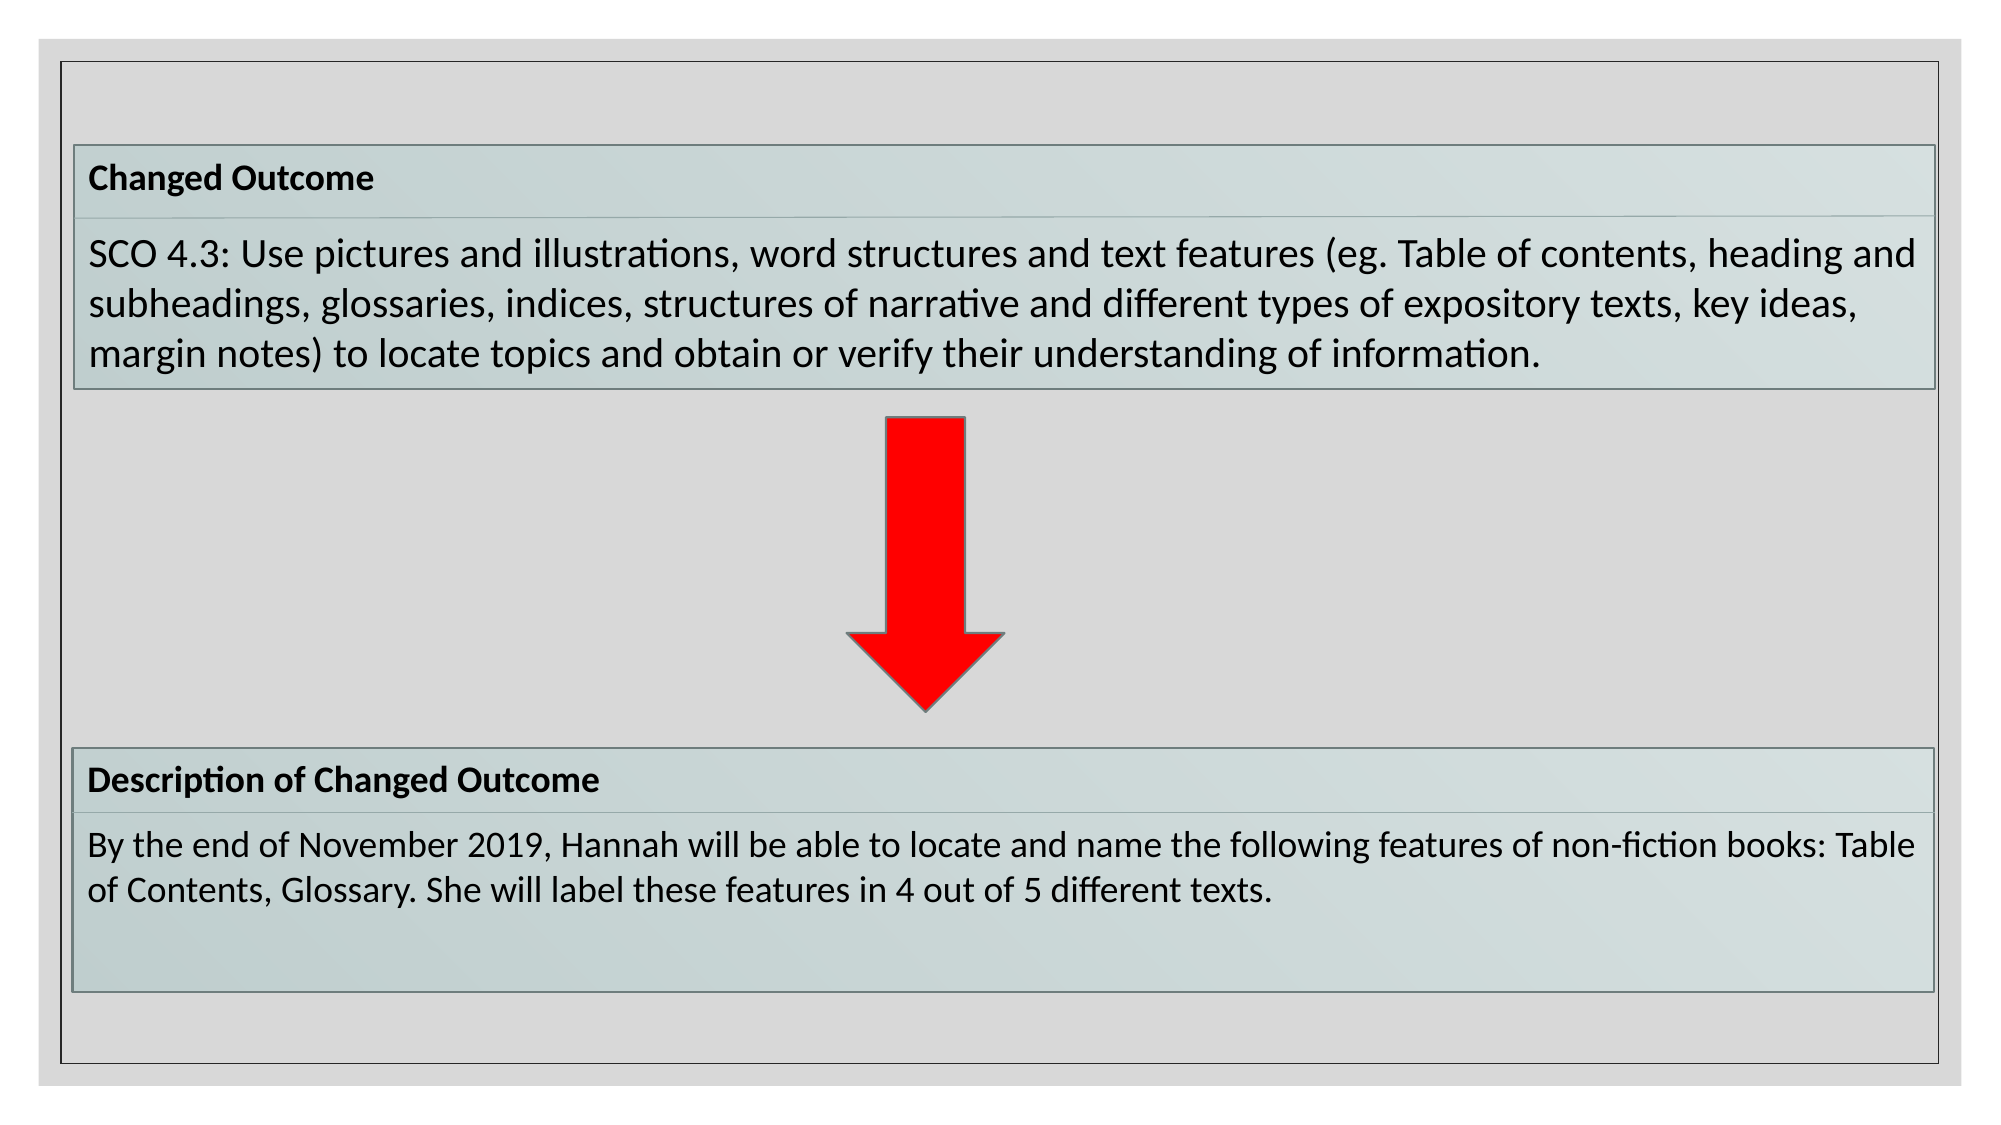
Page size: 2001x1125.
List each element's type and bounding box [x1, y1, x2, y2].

text_box [72, 747, 1936, 992]
text_box [73, 145, 1937, 390]
text_box [845, 416, 1006, 713]
